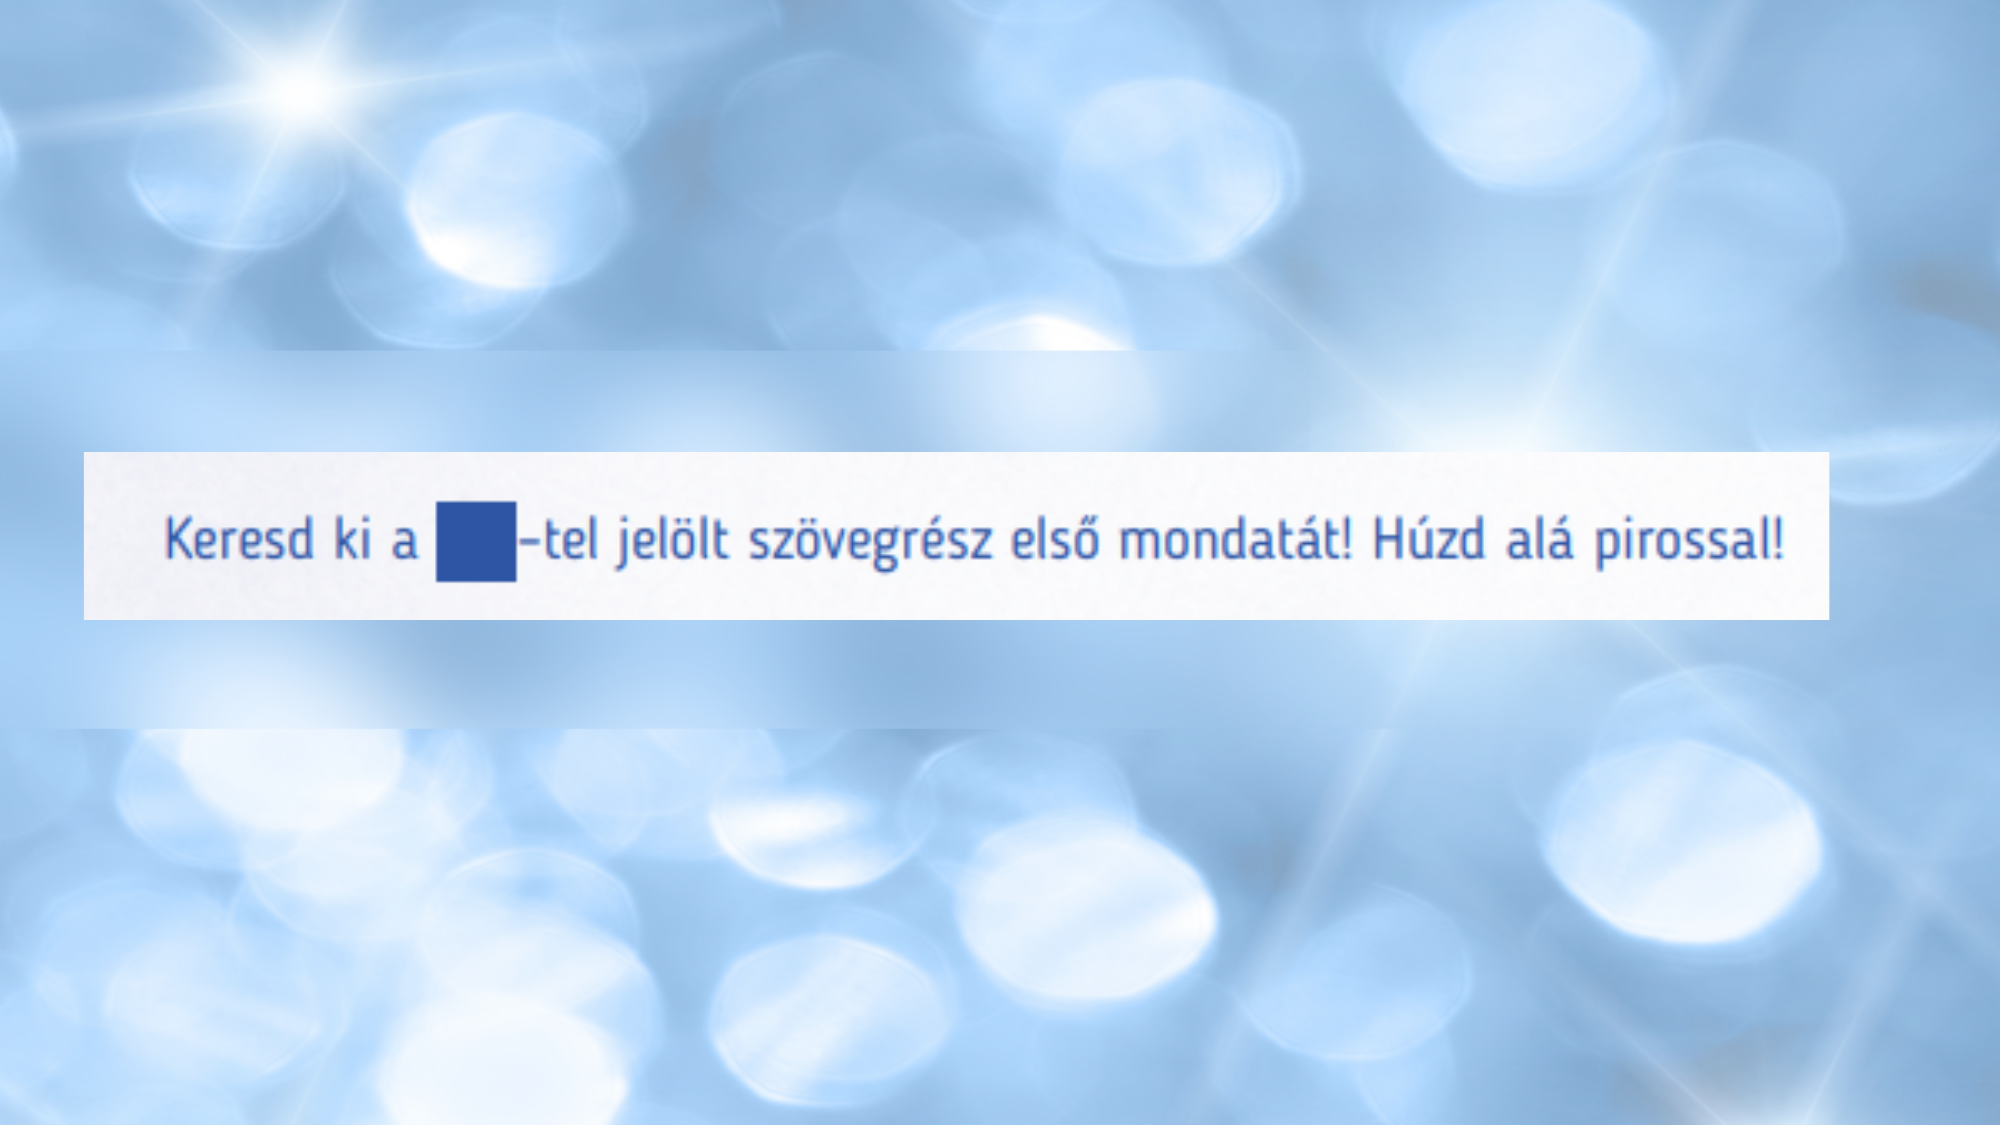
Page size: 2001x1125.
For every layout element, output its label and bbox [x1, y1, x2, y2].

picture [83, 452, 1830, 620]
